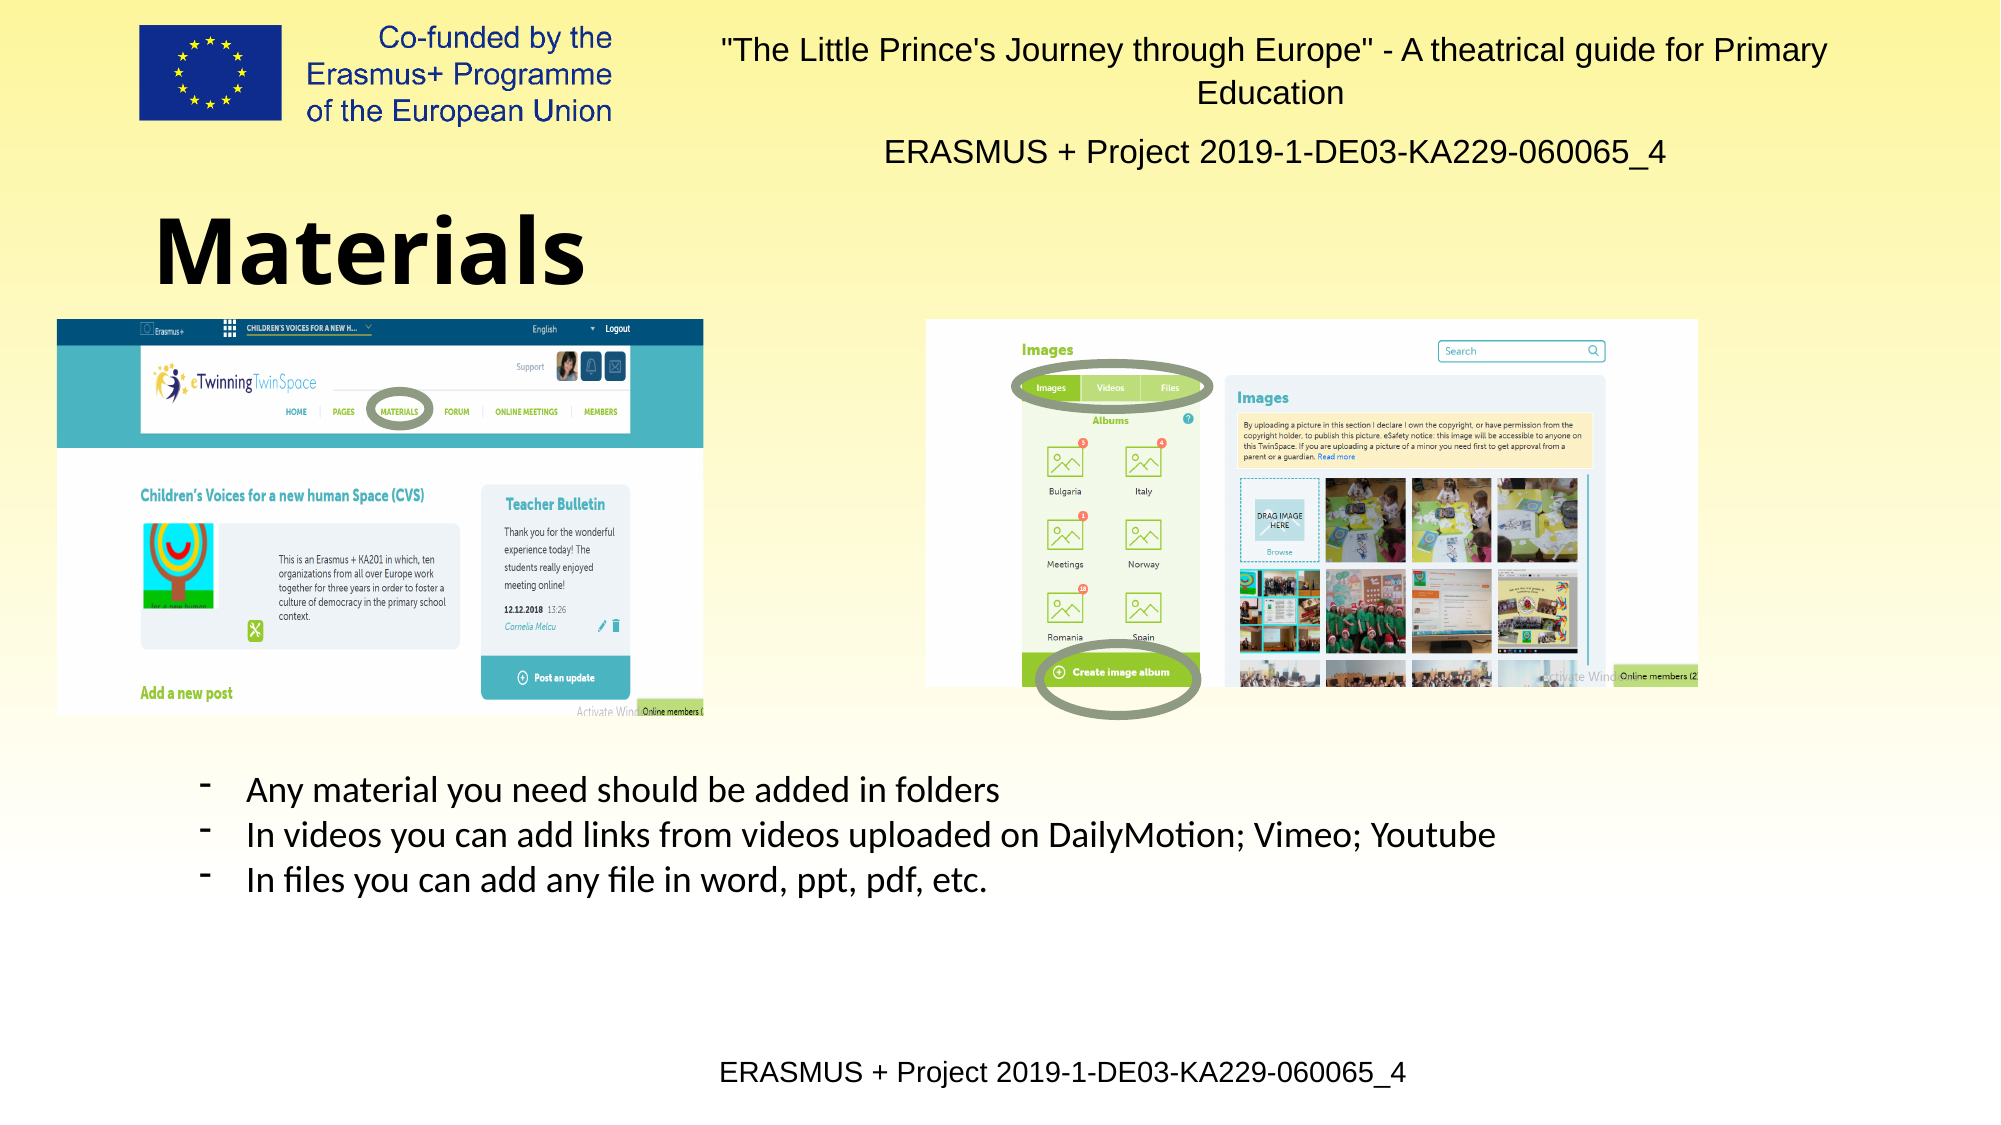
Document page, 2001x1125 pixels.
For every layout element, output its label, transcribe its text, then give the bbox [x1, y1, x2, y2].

picture [924, 318, 1699, 688]
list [56, 318, 704, 716]
text_box Any material you need should be added in folders In videos you can add links from videos uploaded on DailyMotion; Vimeo; Youtube In files you can add any file in word, ppt, pdf, etc. [184, 757, 1745, 908]
picture [137, 23, 636, 129]
text_box [1043, 698, 1193, 721]
title Materials [137, 146, 1863, 364]
